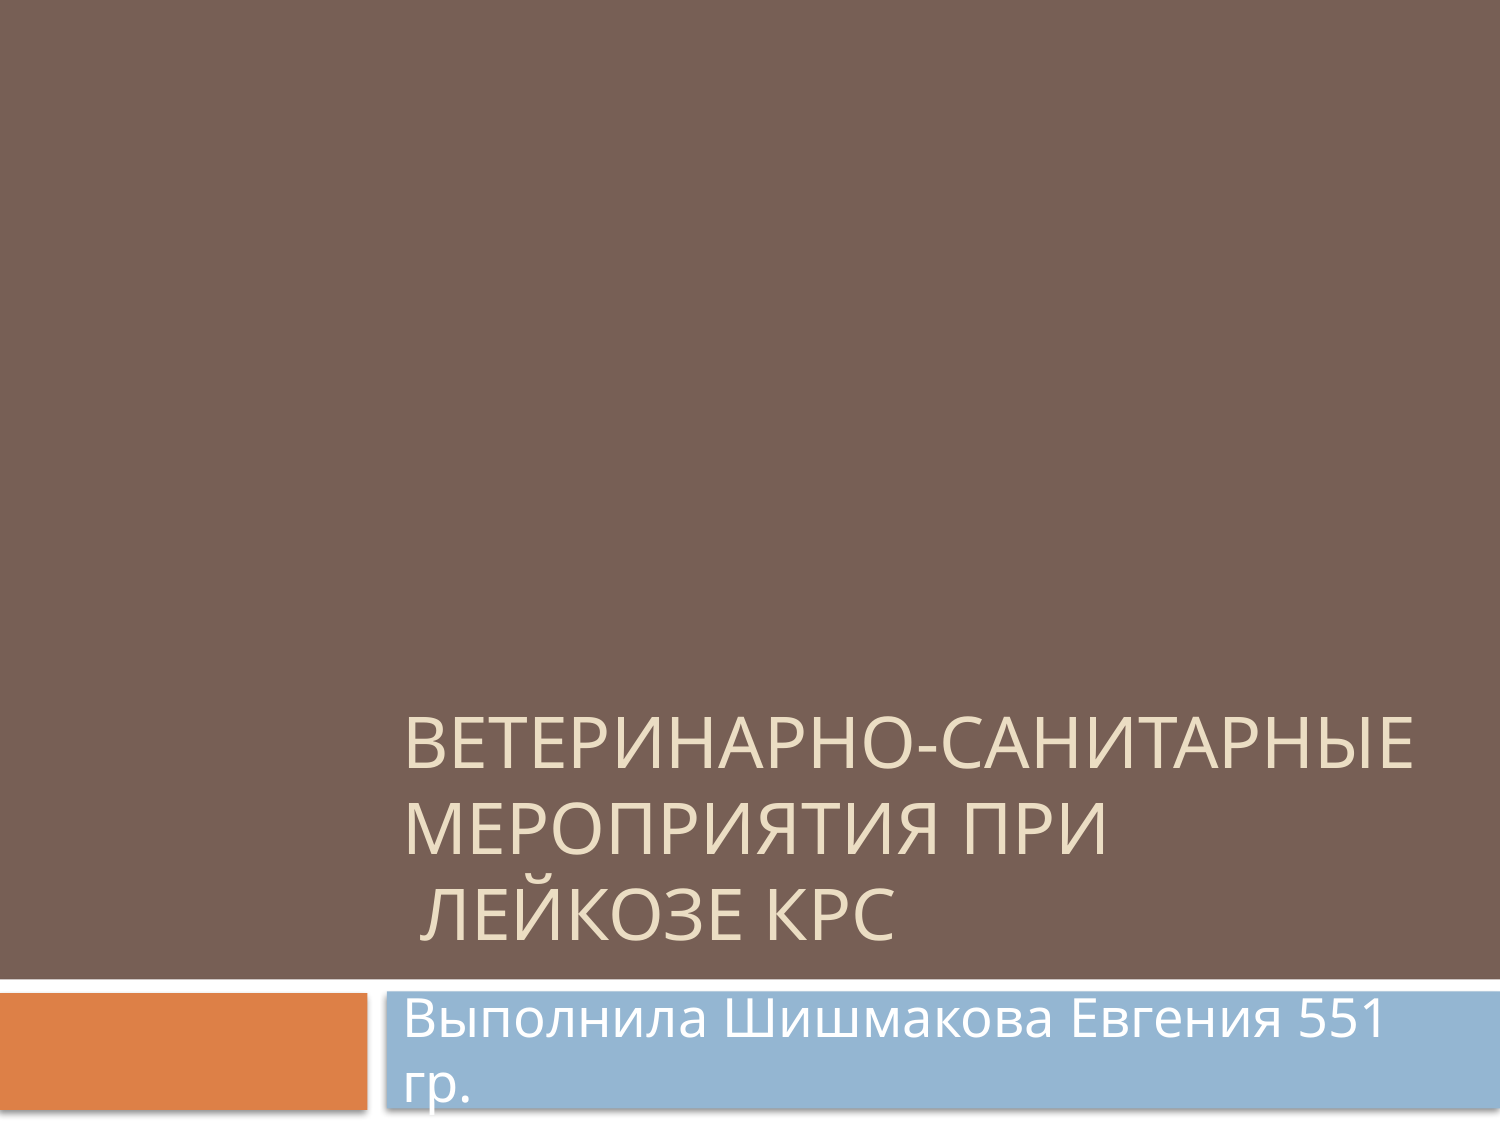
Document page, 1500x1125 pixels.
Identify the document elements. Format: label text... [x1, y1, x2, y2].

subtitle Выполнила Шишмакова Евгения 551 гр. [387, 992, 1488, 1105]
title ветеринарно-санитарные мероприятия при лейкозе крс [387, 662, 1450, 963]
